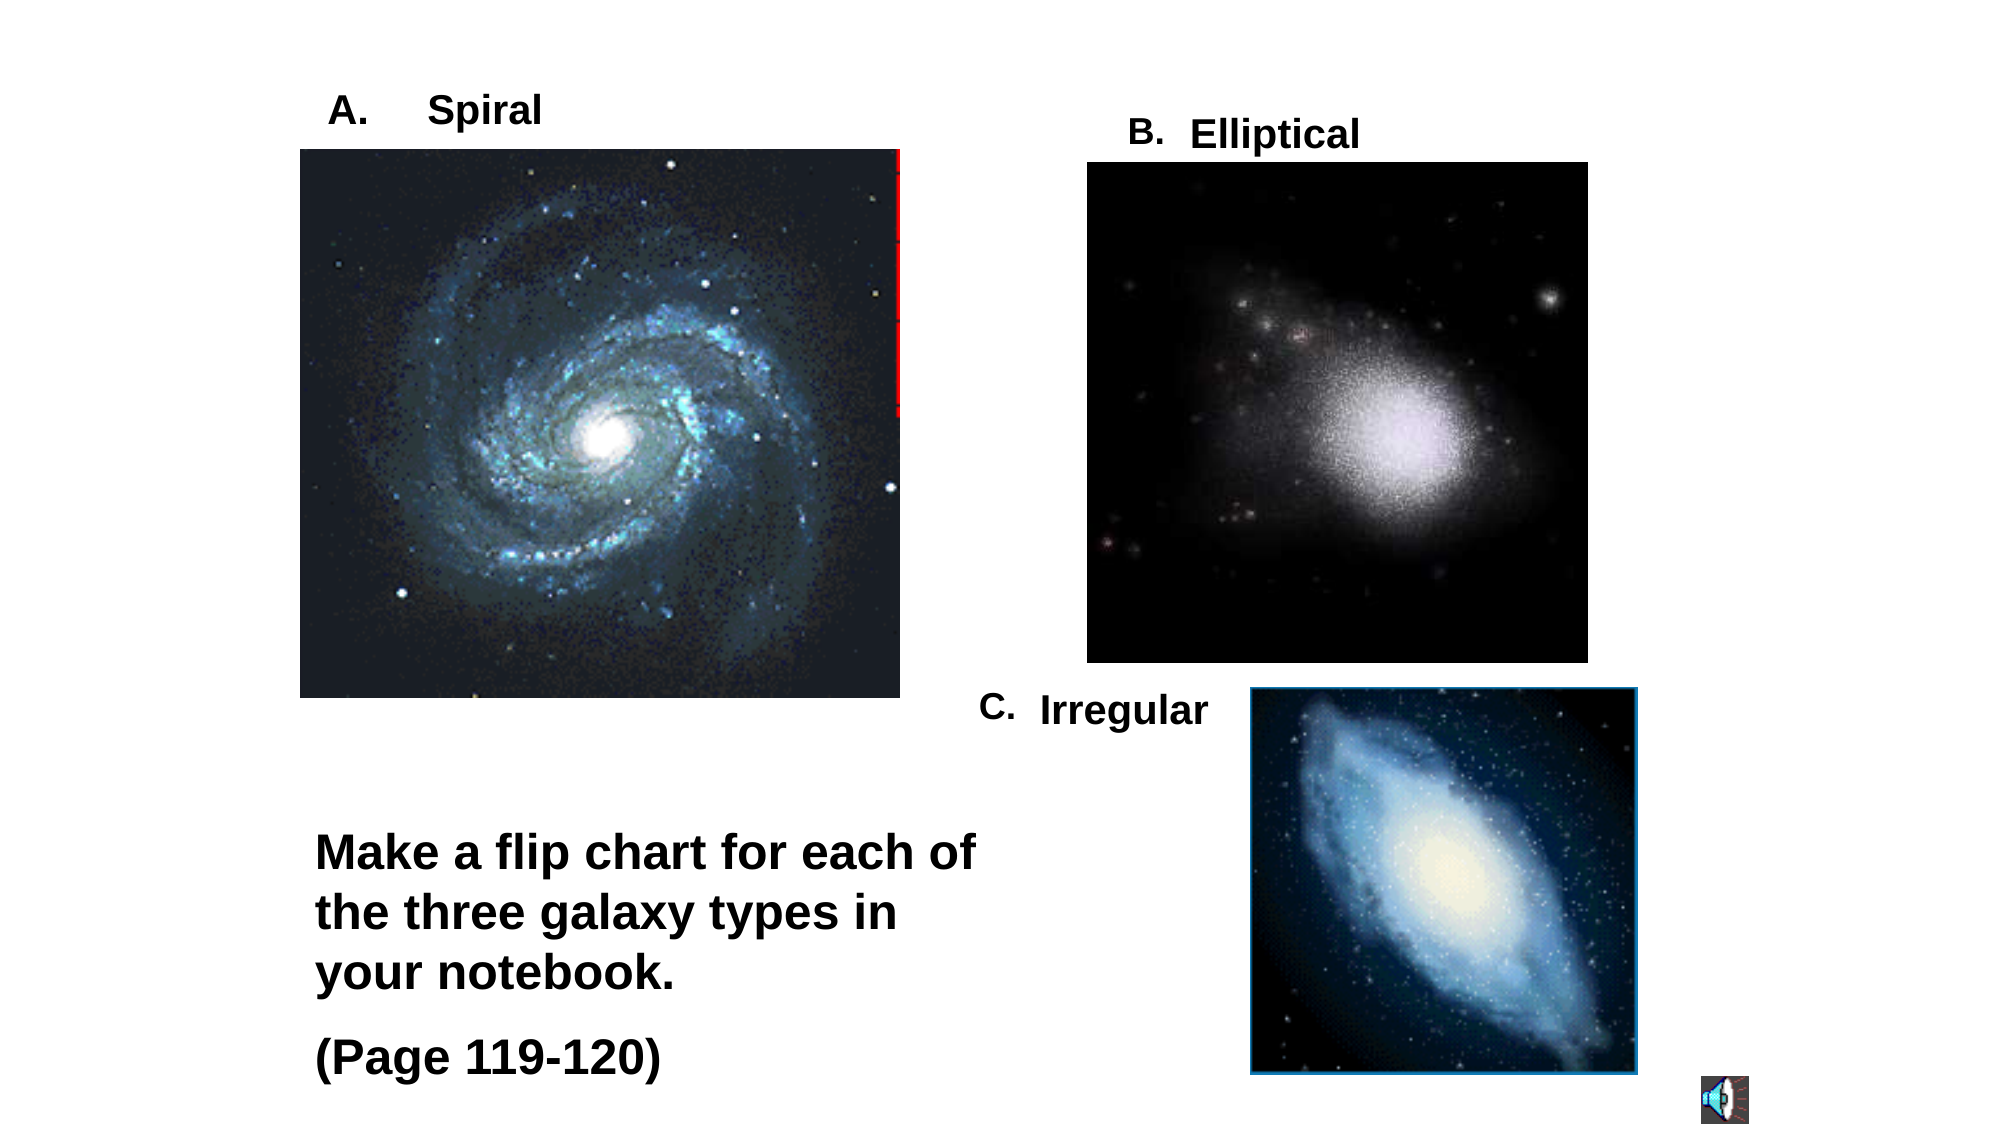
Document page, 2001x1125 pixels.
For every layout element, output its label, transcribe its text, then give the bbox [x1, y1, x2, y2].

picture [1249, 687, 1638, 1075]
text_box Make a flip chart for each of the three galaxy types in your notebook. (Page 119-120) [300, 812, 1025, 1093]
picture [1699, 1074, 1751, 1125]
text_box Elliptical [1175, 99, 1438, 162]
text_box Spiral [412, 75, 700, 140]
picture [1087, 162, 1588, 663]
text_box Irregular [1024, 675, 1263, 740]
text_box A. [312, 75, 400, 140]
text_box C. [964, 674, 1032, 735]
text_box B. [1112, 99, 1175, 160]
picture [299, 149, 900, 698]
